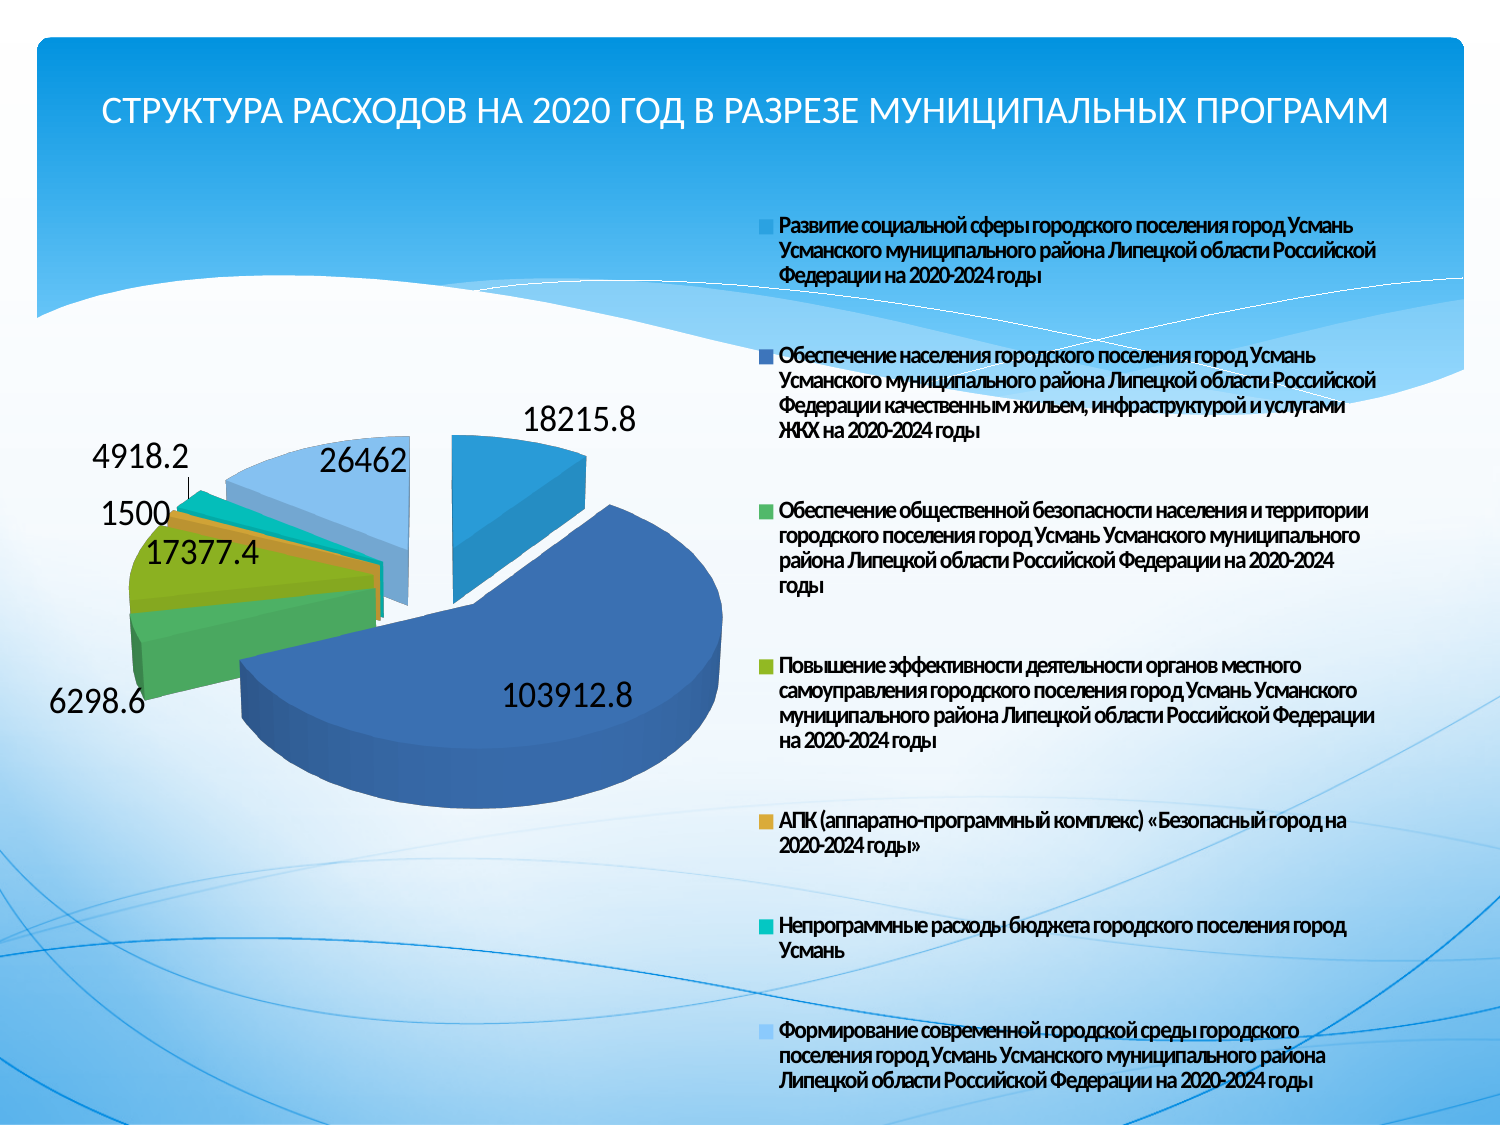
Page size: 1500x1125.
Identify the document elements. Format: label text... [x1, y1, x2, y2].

title СТРУКТУРА РАСХОДОВ НА 2020 ГОД В РАЗРЕЗЕ МУНИЦИПАЛЬНЫХ ПРОГРАММ [75, 55, 1425, 161]
chart [41, 184, 1471, 1125]
